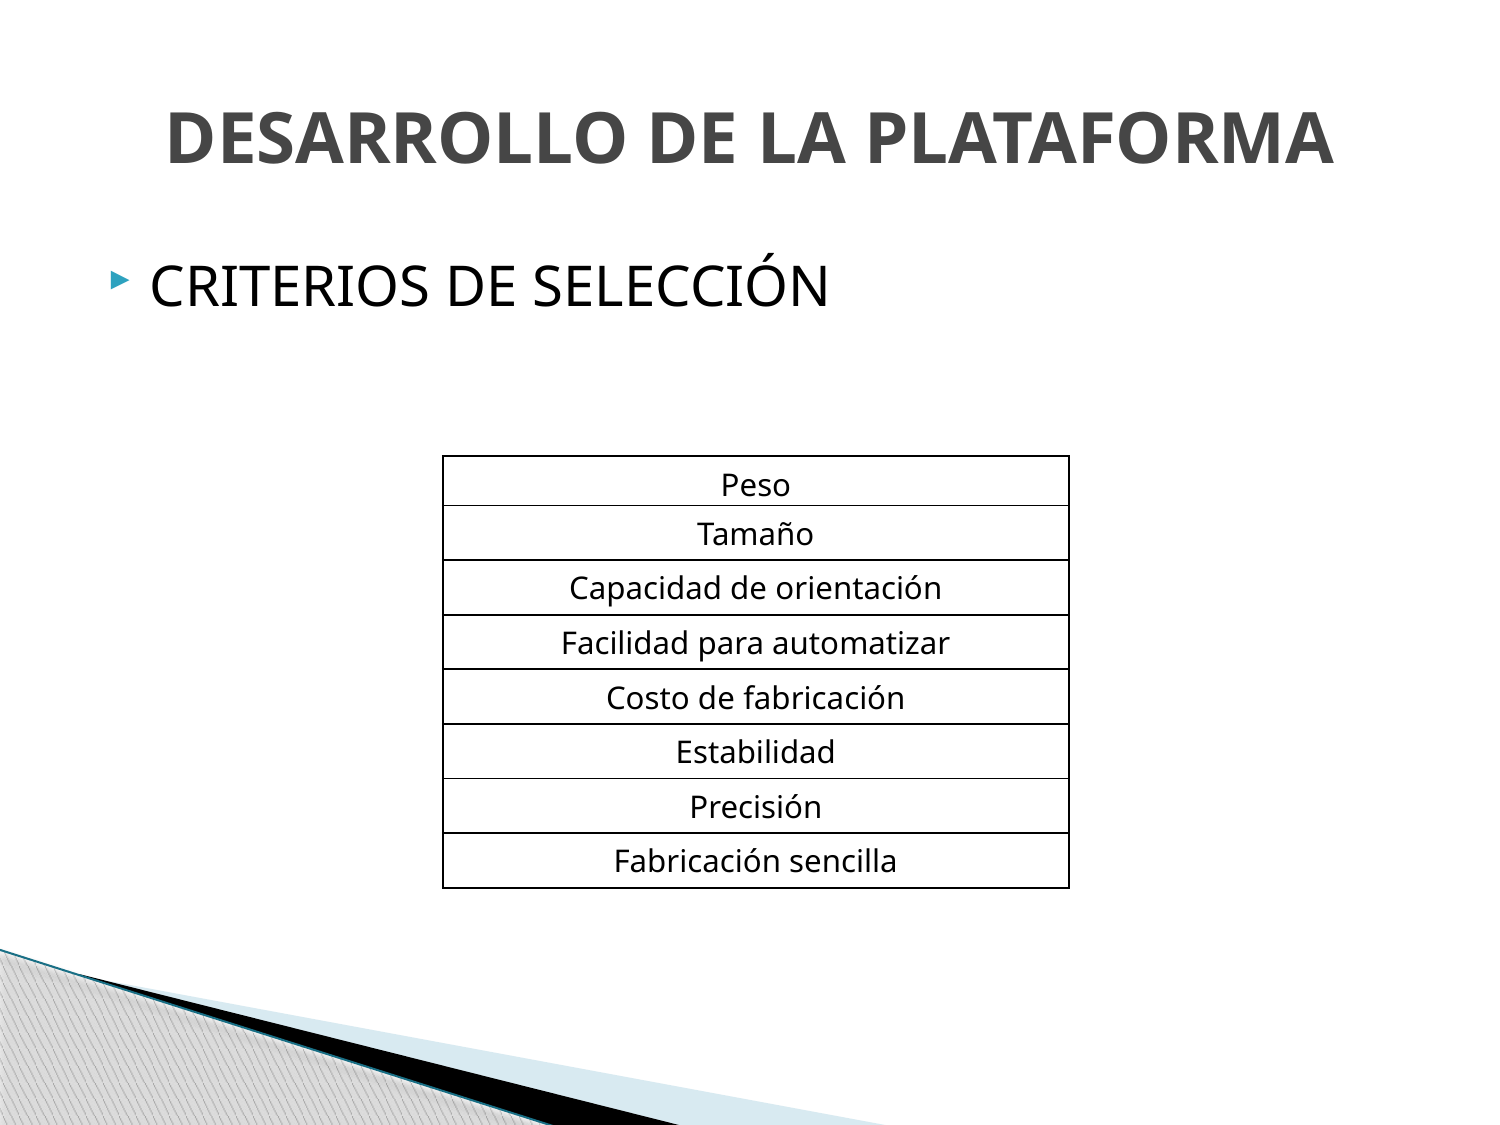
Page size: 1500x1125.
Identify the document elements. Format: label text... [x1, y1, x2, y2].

table_header Peso [444, 457, 1068, 505]
table_cell Fabricación sencilla [444, 834, 1068, 887]
table_cell Facilidad para automatizar [444, 616, 1068, 668]
table_cell Capacidad de orientación [444, 561, 1068, 614]
list CRITERIOS DE SELECCIÓN [75, 243, 1425, 986]
table_cell Tamaño [444, 506, 1068, 559]
table_cell Costo de fabricación [444, 670, 1068, 723]
table_cell Precisión [444, 779, 1068, 832]
table_cell Estabilidad [444, 725, 1068, 778]
title DESARROLLO DE LA PLATAFORMA [75, 54, 1425, 216]
